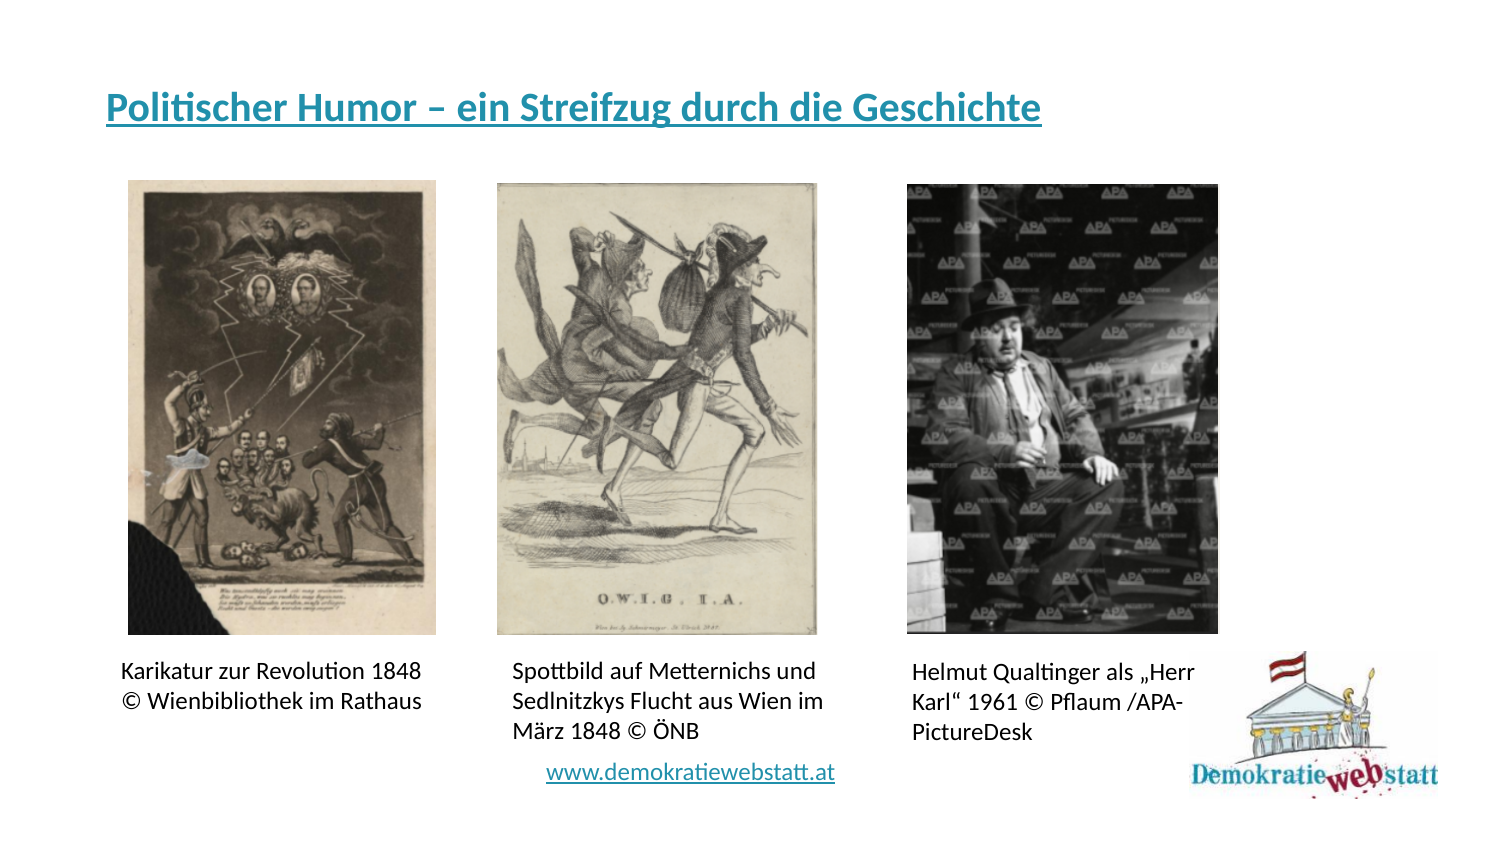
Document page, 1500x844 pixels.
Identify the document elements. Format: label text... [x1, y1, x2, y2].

title Politischer Humor – ein Streifzug durch die Geschichte [106, 79, 1276, 181]
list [127, 179, 436, 635]
picture [907, 183, 1220, 635]
picture [1188, 651, 1438, 799]
text_box www.demokratiewebstatt.at [531, 752, 851, 793]
text_box Helmut Qualtinger als „Herr Karl“ 1961 © Pflaum /APA-PictureDesk [897, 648, 1254, 753]
text_box Spottbild auf Metternichs und Sedlnitzkys Flucht aus Wien im März 1848 © ÖNB [497, 647, 854, 752]
text_box Karikatur zur Revolution 1848 © Wienbibliothek im Rathaus [106, 646, 463, 722]
picture [497, 183, 818, 635]
